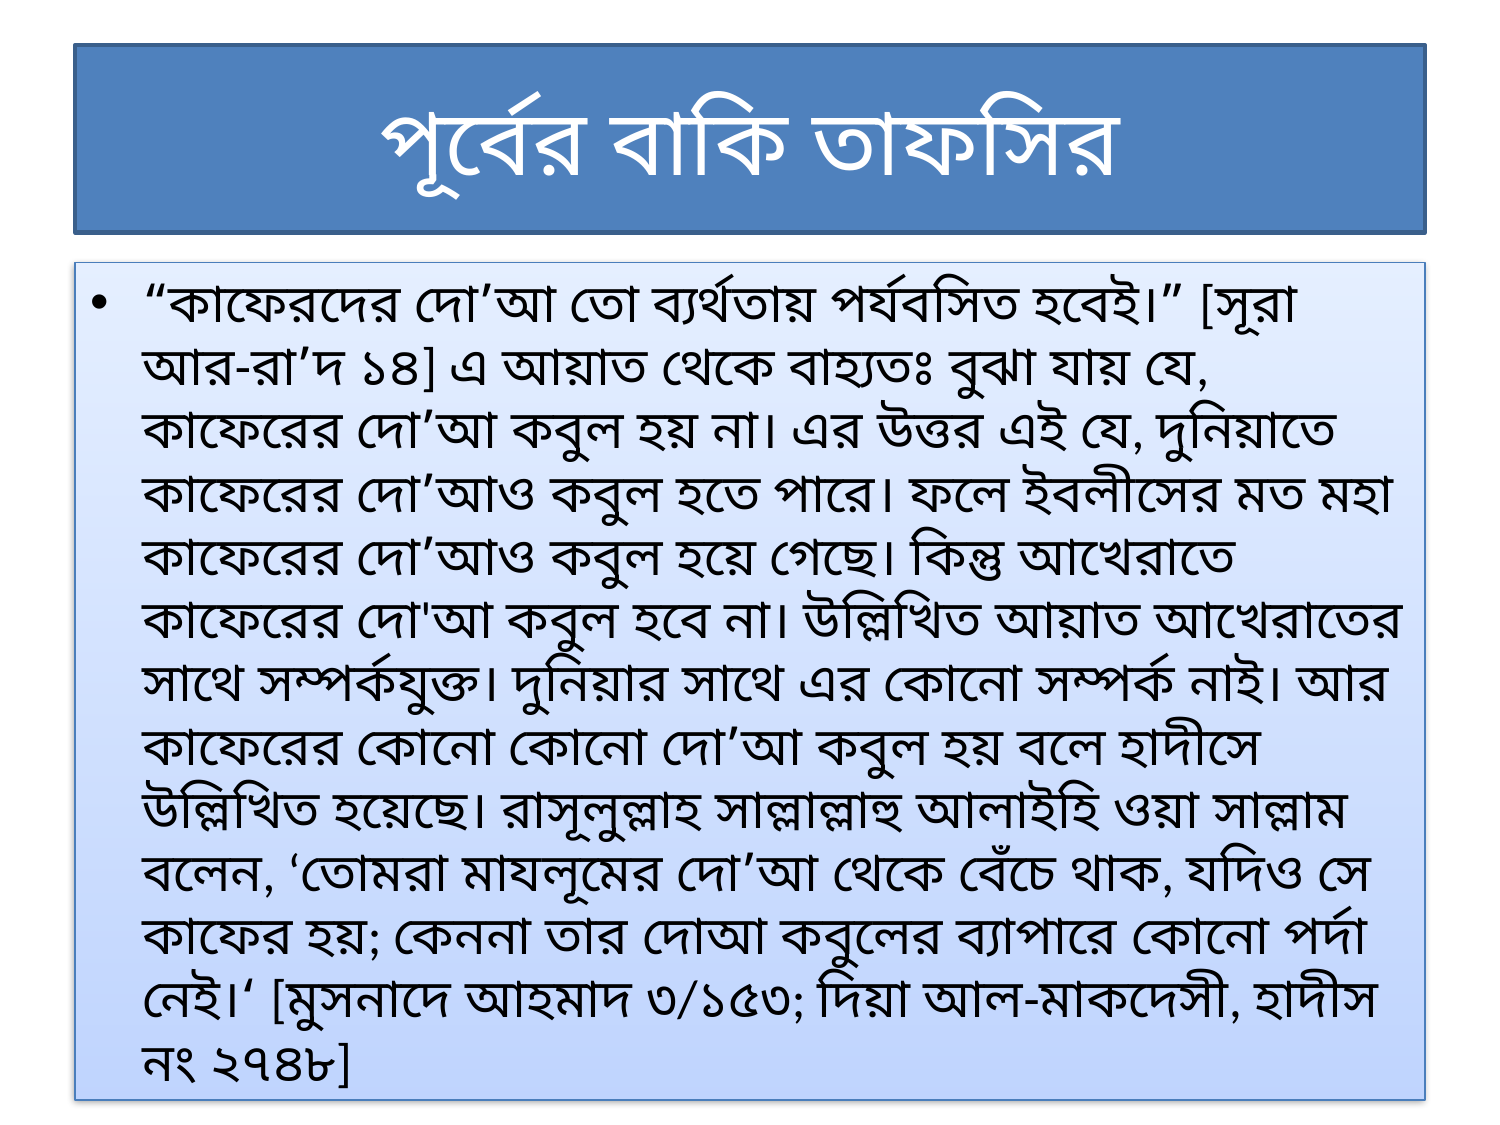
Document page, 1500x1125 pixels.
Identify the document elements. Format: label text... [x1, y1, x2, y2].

list “কাফেরদের দো’আ তো ব্যর্থতায় পর্যবসিত হবেই।” [সূরা আর-রা’দ ১৪] এ আয়াত থেকে বাহ্যতঃ বুঝা যায় যে, কাফেরের দো’আ কবুল হয় না। এর উত্তর এই যে, দুনিয়াতে কাফেরের দো’আও কবুল হতে পারে। ফলে ইবলীসের মত মহা কাফেরের দো’আও কবুল হয়ে গেছে। কিন্তু আখেরাতে কাফেরের দো'আ কবুল হবে না। উল্লিখিত আয়াত আখেরাতের সাথে সম্পর্কযুক্ত। দুনিয়ার সাথে এর কোনো সম্পর্ক নাই। আর কাফেরের কোনো কোনো দো’আ কবুল হয় বলে হাদীসে উল্লিখিত হয়েছে। রাসূলুল্লাহ সাল্লাল্লাহু আলাইহি ওয়া সাল্লাম বলেন, ‘তোমরা মাযলূমের দো’আ থেকে বেঁচে থাক, যদিও সে কাফের হয়; কেননা তার দোআ কবুলের ব্যাপারে কোনো পর্দা নেই।‘ [মুসনাদে আহমাদ ৩/১৫৩; দিয়া আল-মাকদেসী, হাদীস নং ২৭৪৮] [74, 262, 1426, 1101]
title পূর্বের বাকি তাফসির [73, 43, 1427, 235]
